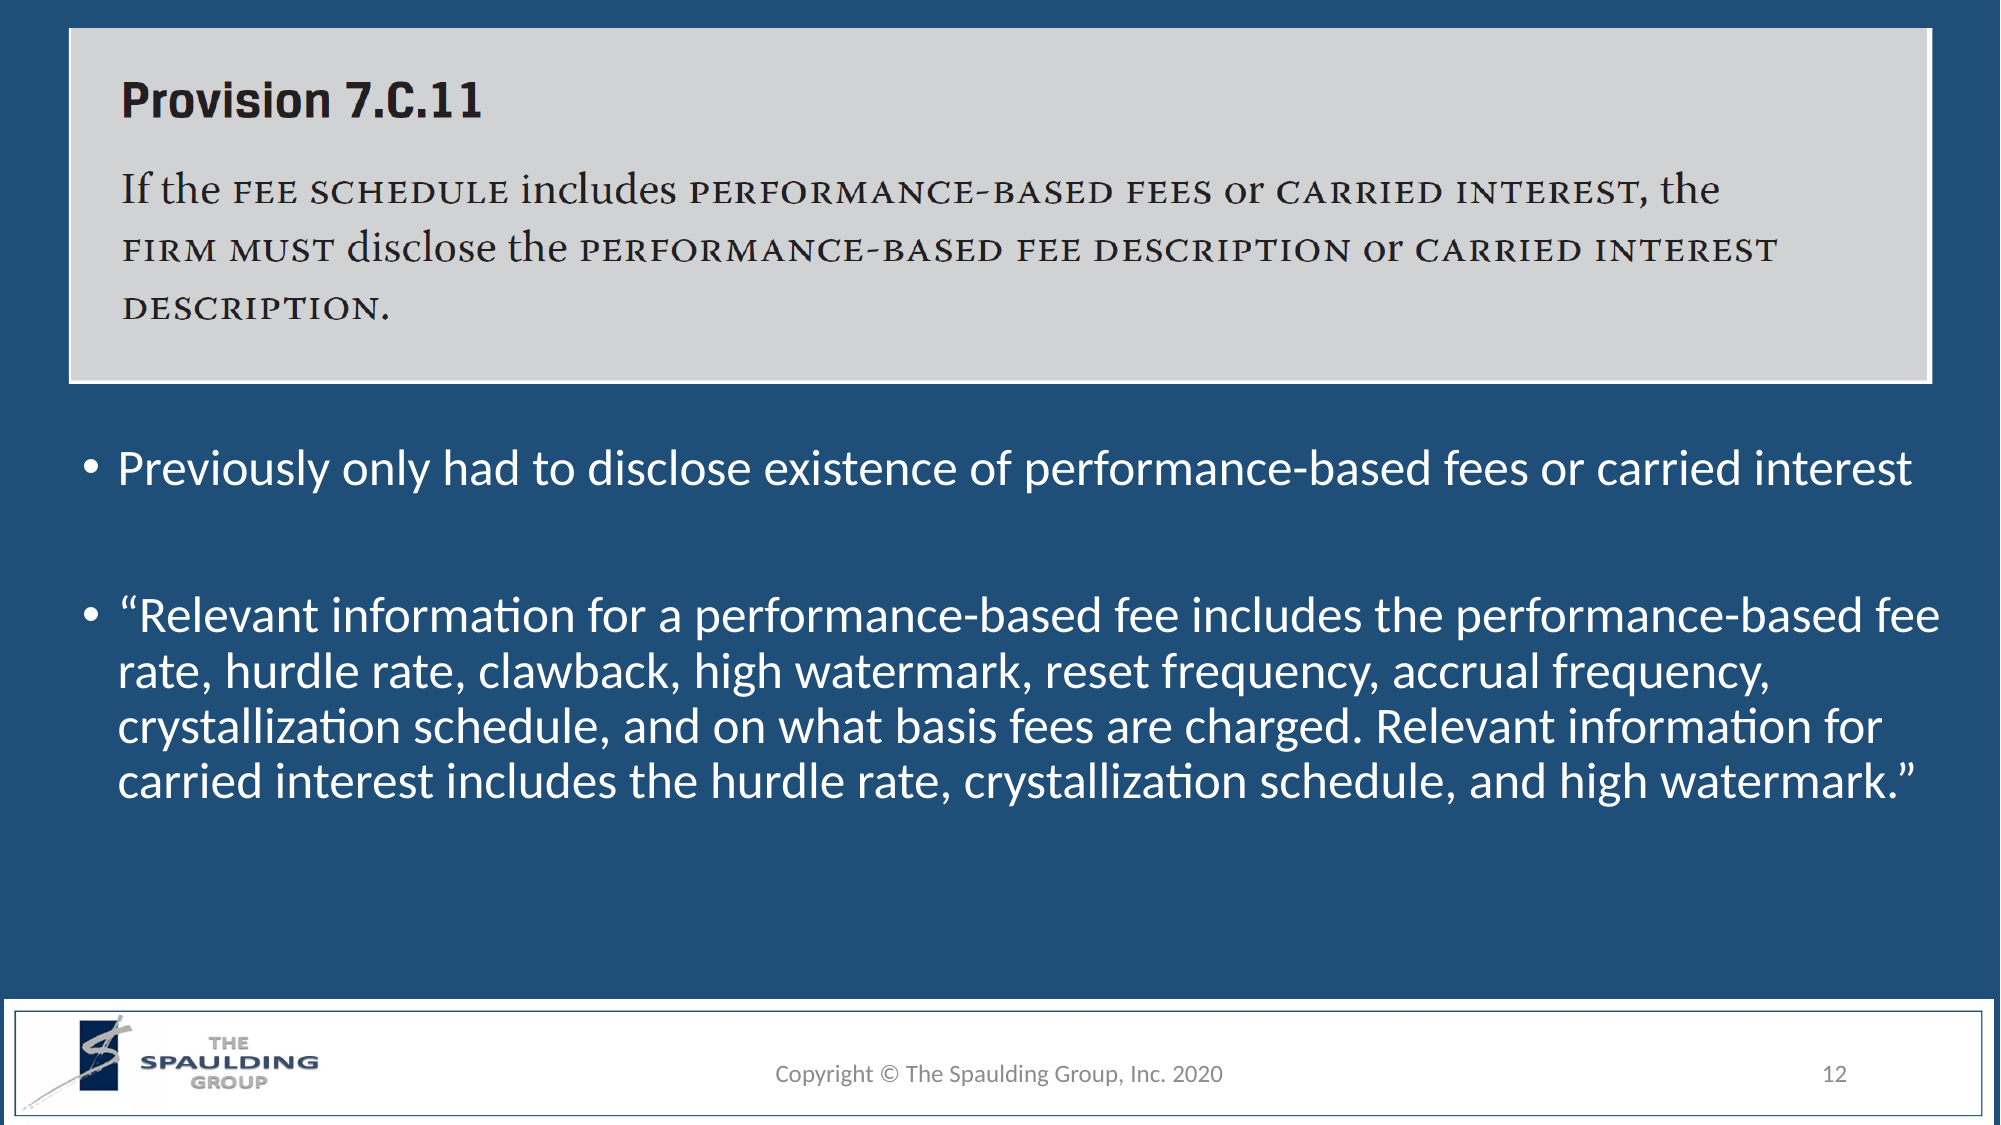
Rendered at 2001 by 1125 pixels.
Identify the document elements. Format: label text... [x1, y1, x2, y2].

list Previously only had to disclose existence of performance-based fees or carried interest “Relevant information for a performance-based fee includes the performance-based fee rate, hurdle rate, clawback, high watermark, reset frequency, accrual frequency, crystallization schedule, and on what basis fees are charged. Relevant information for carried interest includes the hurdle rate, crystallization schedule, and high watermark.” [67, 434, 1980, 912]
picture [3, 999, 1994, 1125]
picture [68, 28, 1933, 384]
